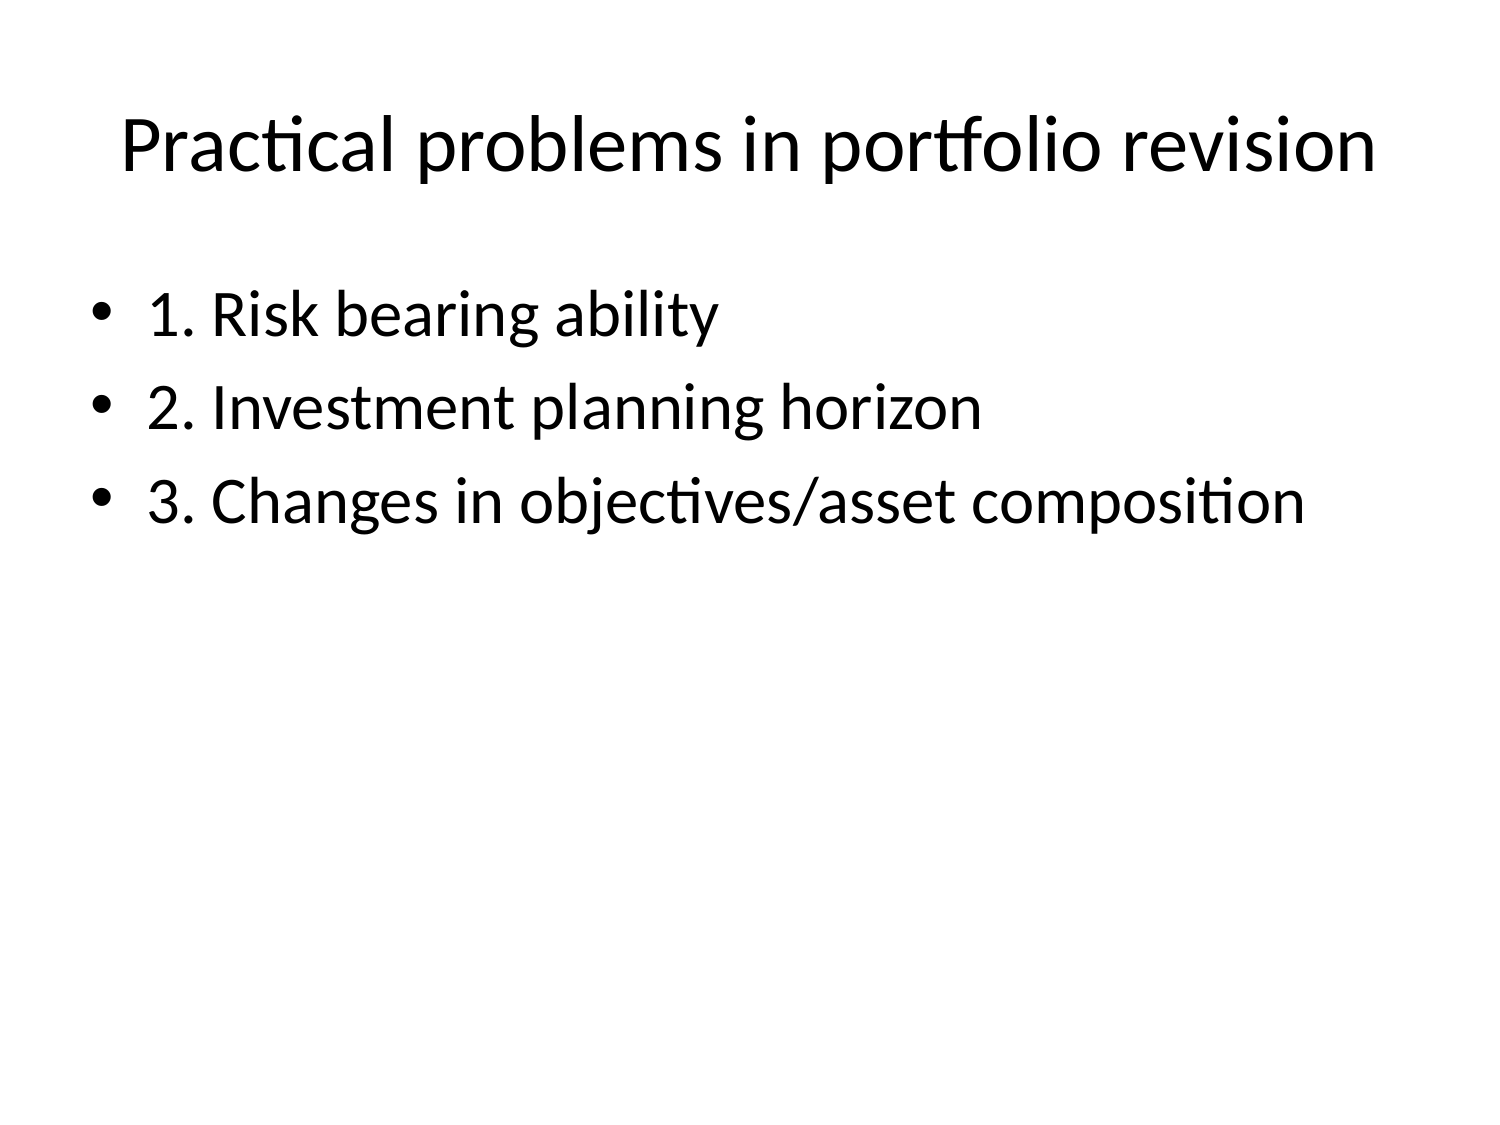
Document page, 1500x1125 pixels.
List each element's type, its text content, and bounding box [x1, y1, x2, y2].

list 1. Risk bearing ability 2. Investment planning horizon 3. Changes in objectives/asset composition [75, 262, 1425, 1005]
title Practical problems in portfolio revision [75, 45, 1425, 233]
